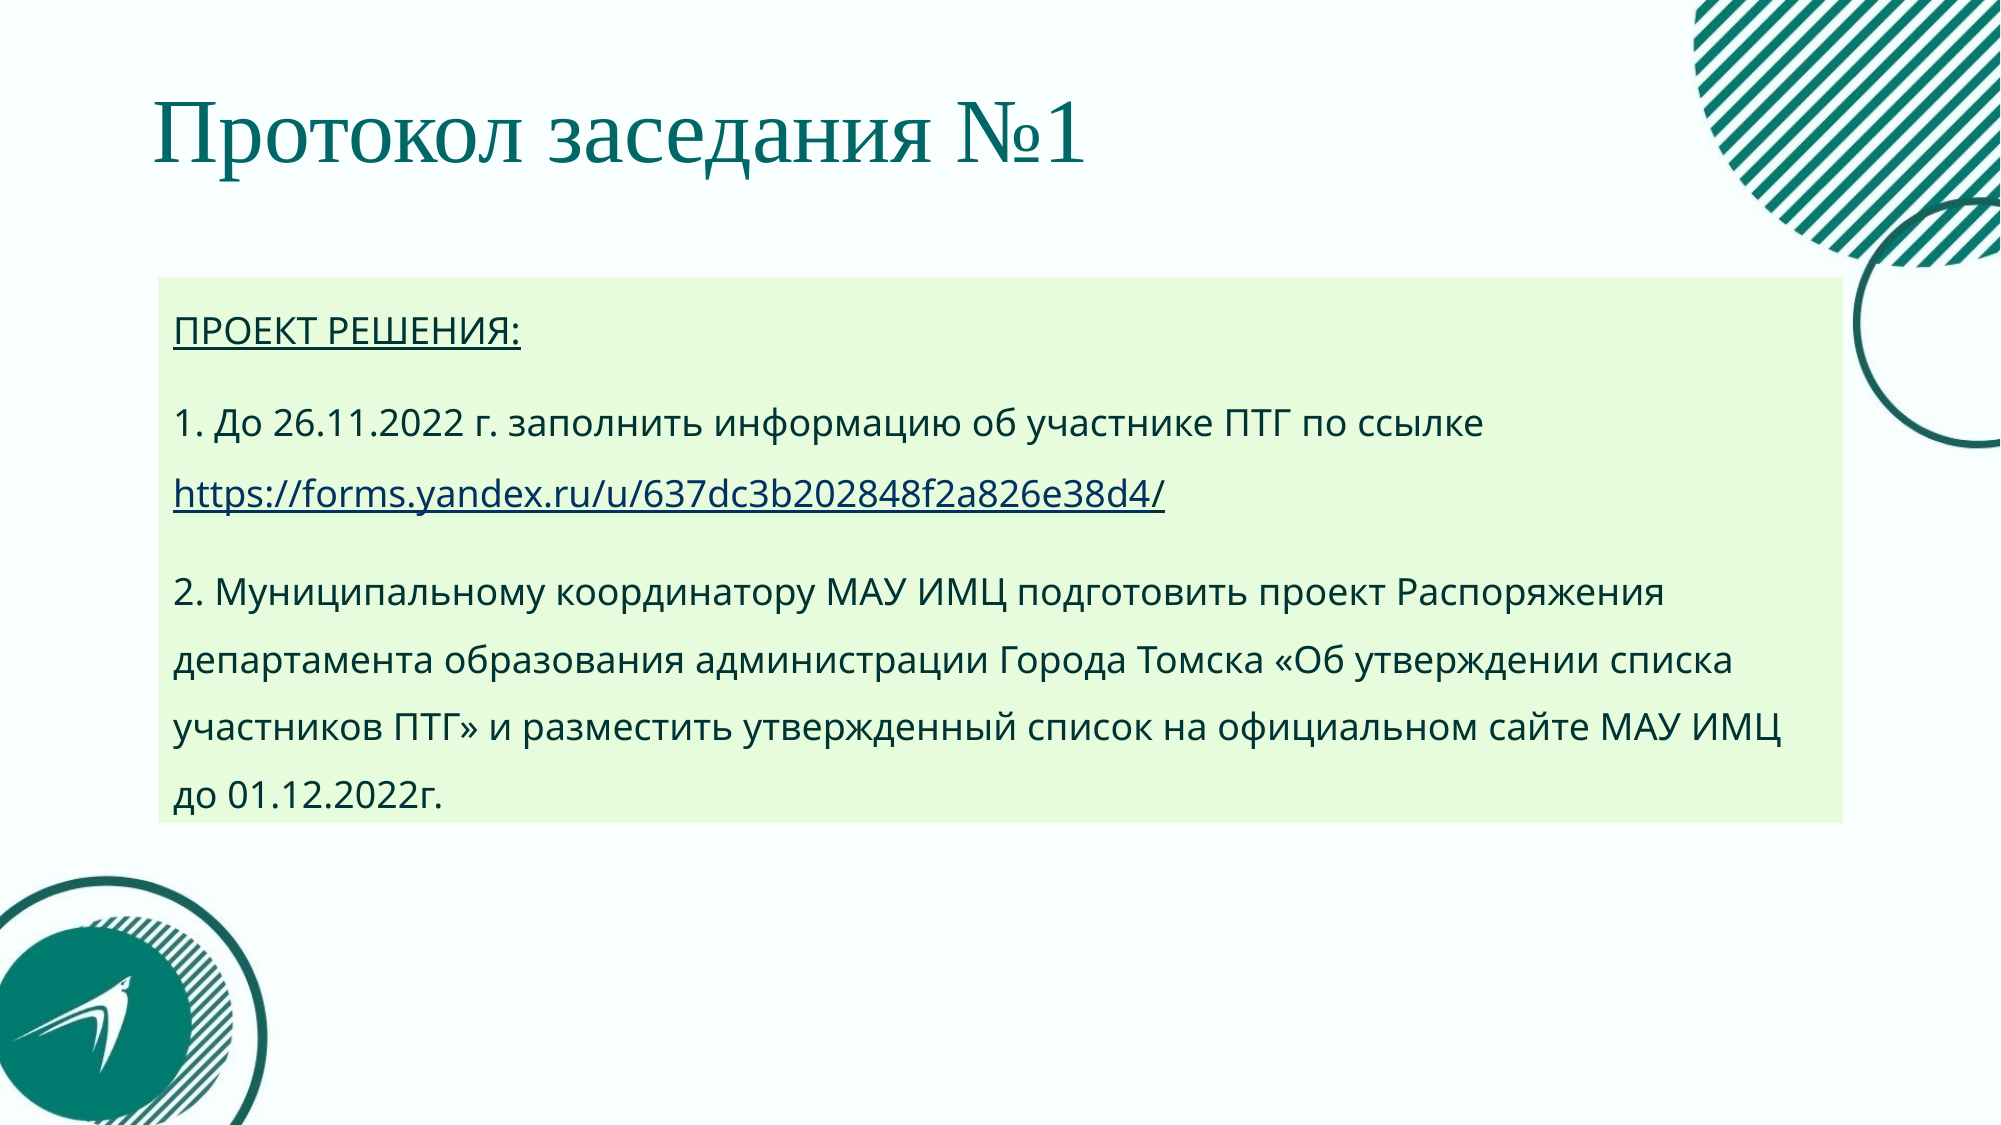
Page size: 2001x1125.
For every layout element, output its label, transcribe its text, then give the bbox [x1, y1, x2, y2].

text_box ПРОЕКТ РЕШЕНИЯ: 1. До 26.11.2022 г. заполнить информацию об участнике ПТГ по ссылке https://forms.yandex.ru/u/637dc3b202848f2a826e38d4/ 2. Муниципальному координатору МАУ ИМЦ подготовить проект Распоряжения департамента образования администрации Города Томска «Об утверждении списка участников ПТГ» и разместить утвержденный список на официальном сайте МАУ ИМЦ до 01.12.2022г. [158, 276, 1844, 824]
title Протокол заседания №1 [137, 59, 1863, 207]
picture [0, 0, 2001, 1125]
